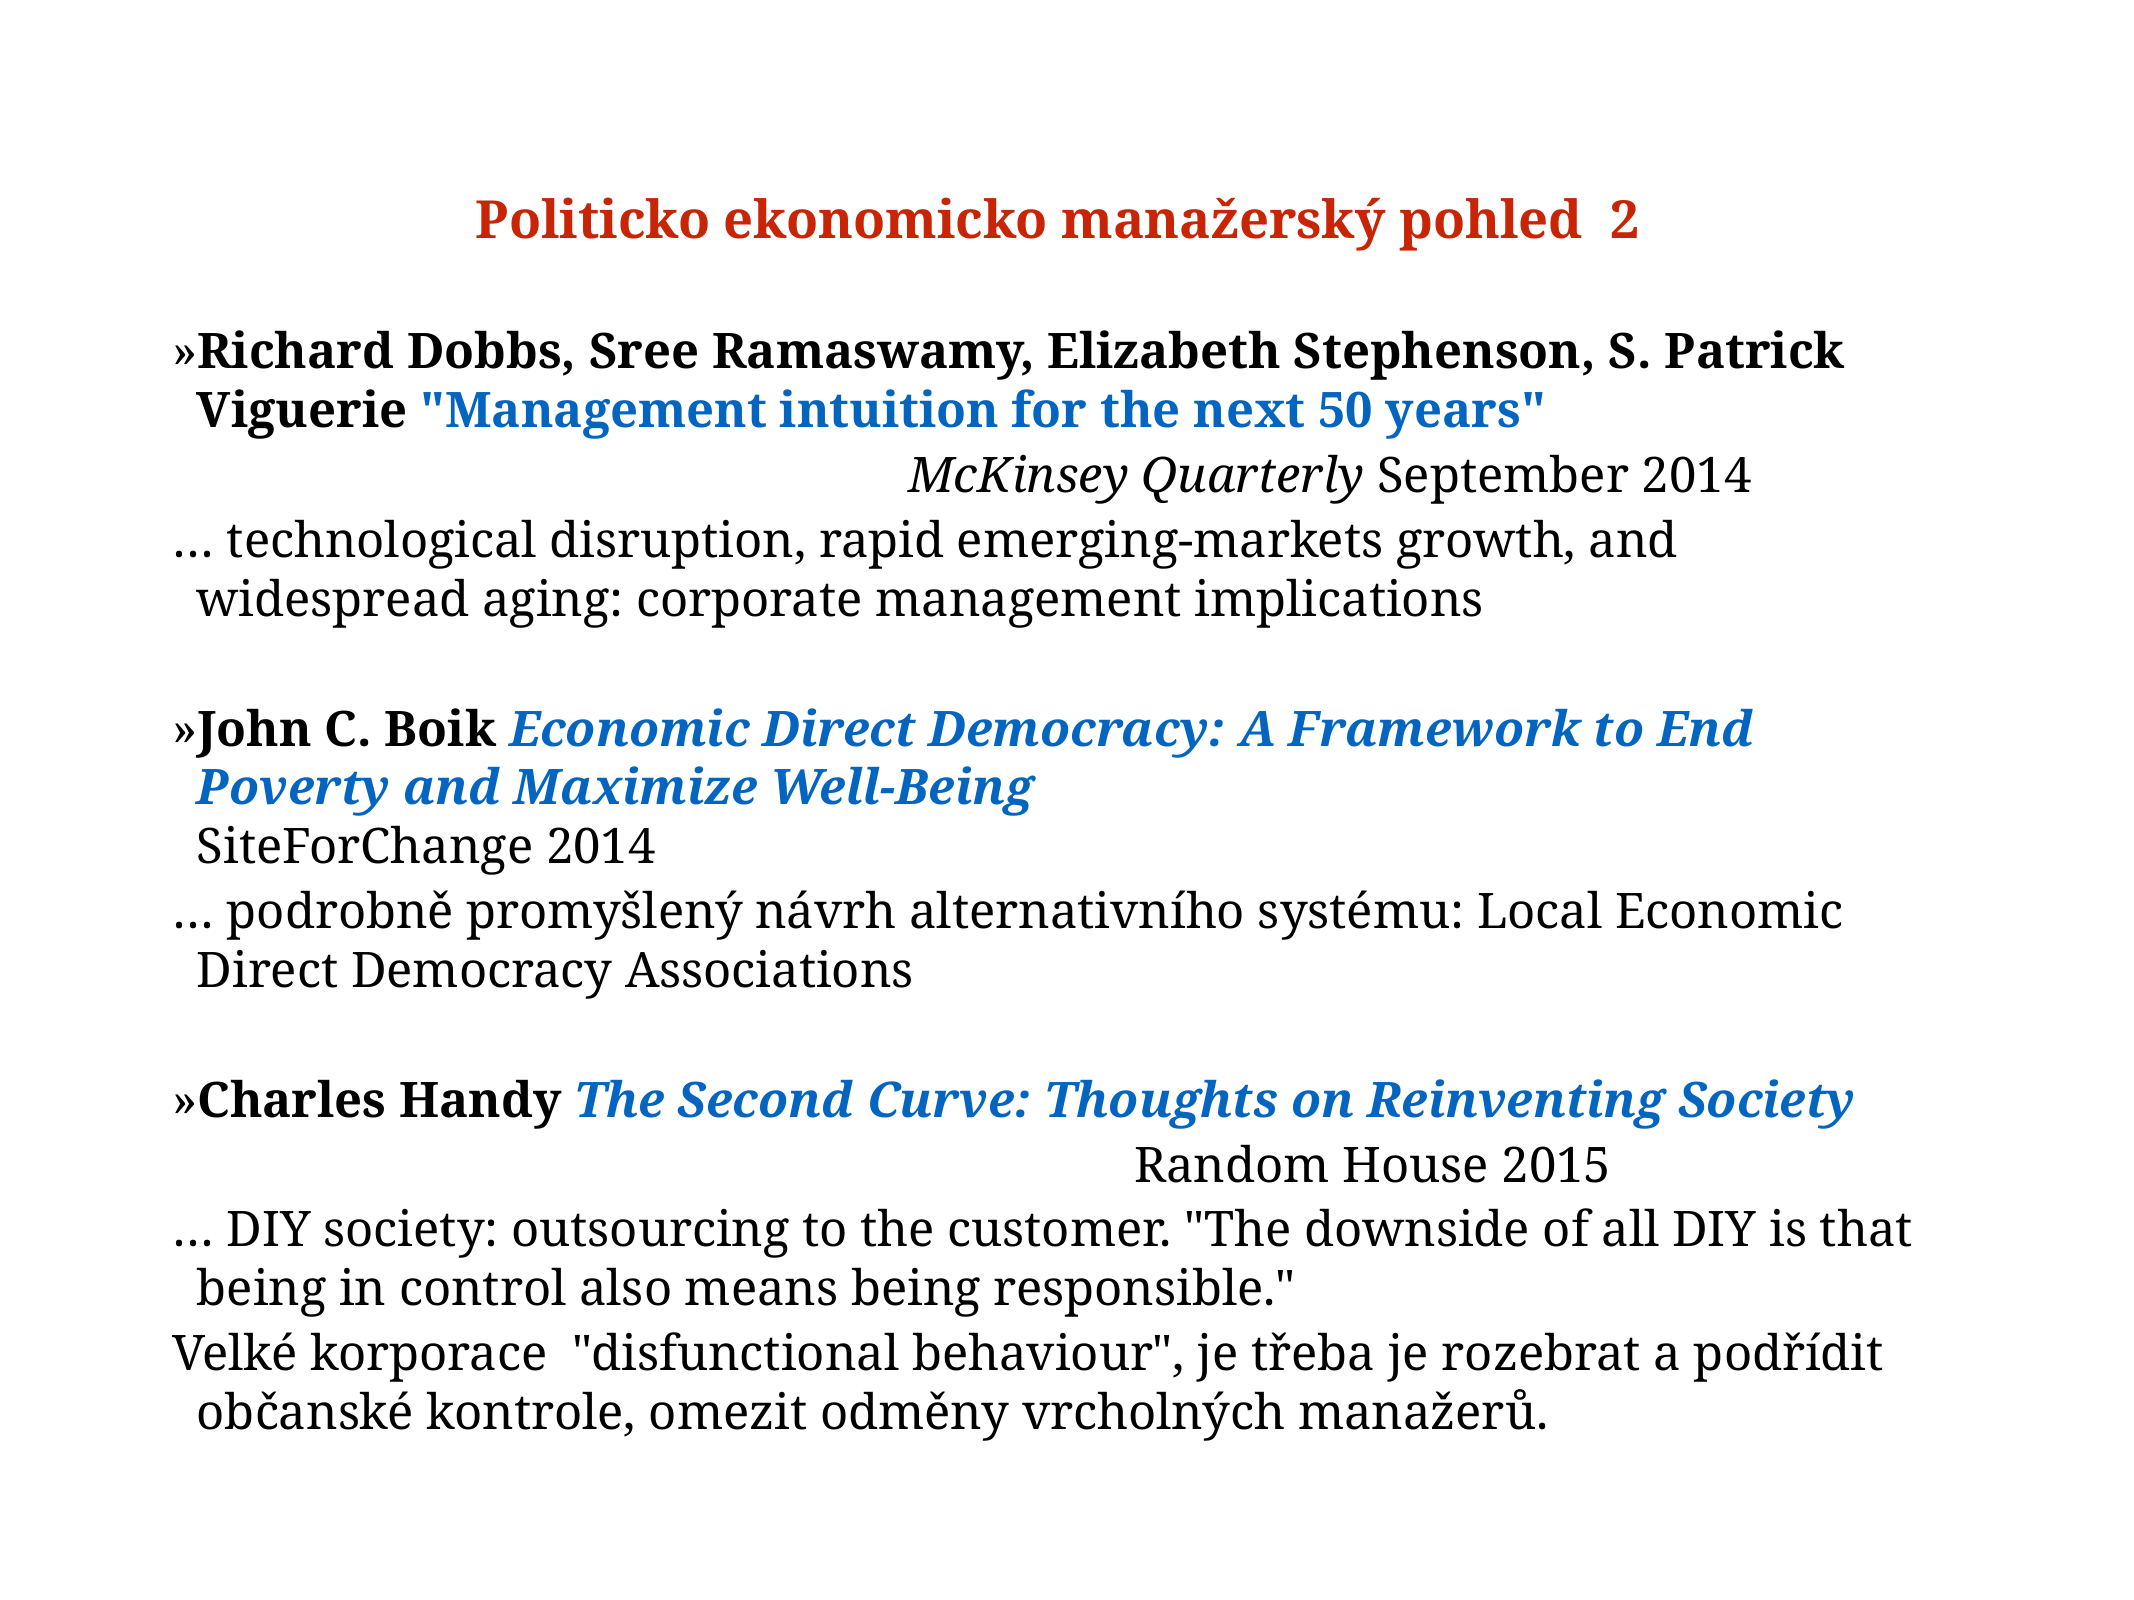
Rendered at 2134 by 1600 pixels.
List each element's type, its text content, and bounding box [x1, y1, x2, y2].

title Politicko ekonomicko manažerský pohled 2 »Richard Dobbs, Sree Ramaswamy, Elizabeth Stephenson, S. Patrick Viguerie "Management intuition for the next 50 years" McKinsey Quarterly September 2014 … technological disruption, rapid emerging-markets growth, and widespread aging: corporate management implications »John C. Boik Economic Direct Democracy: A Framework to End Poverty and Maximize Well-Being SiteForChange 2014 … podrobně promyšlený návrh alternativního systému: Local Economic Direct Democracy Associations »Charles Handy The Second Curve: Thoughts on Reinventing Society Random House 2015 … DIY society: outsourcing to the customer. "The downside of all DIY is that being in control also means being responsible." Velké korporace "disfunctional behaviour", je třeba je rozebrat a podřídit občanské kontrole, omezit odměny vrcholných manažerů. [163, 139, 1954, 1486]
